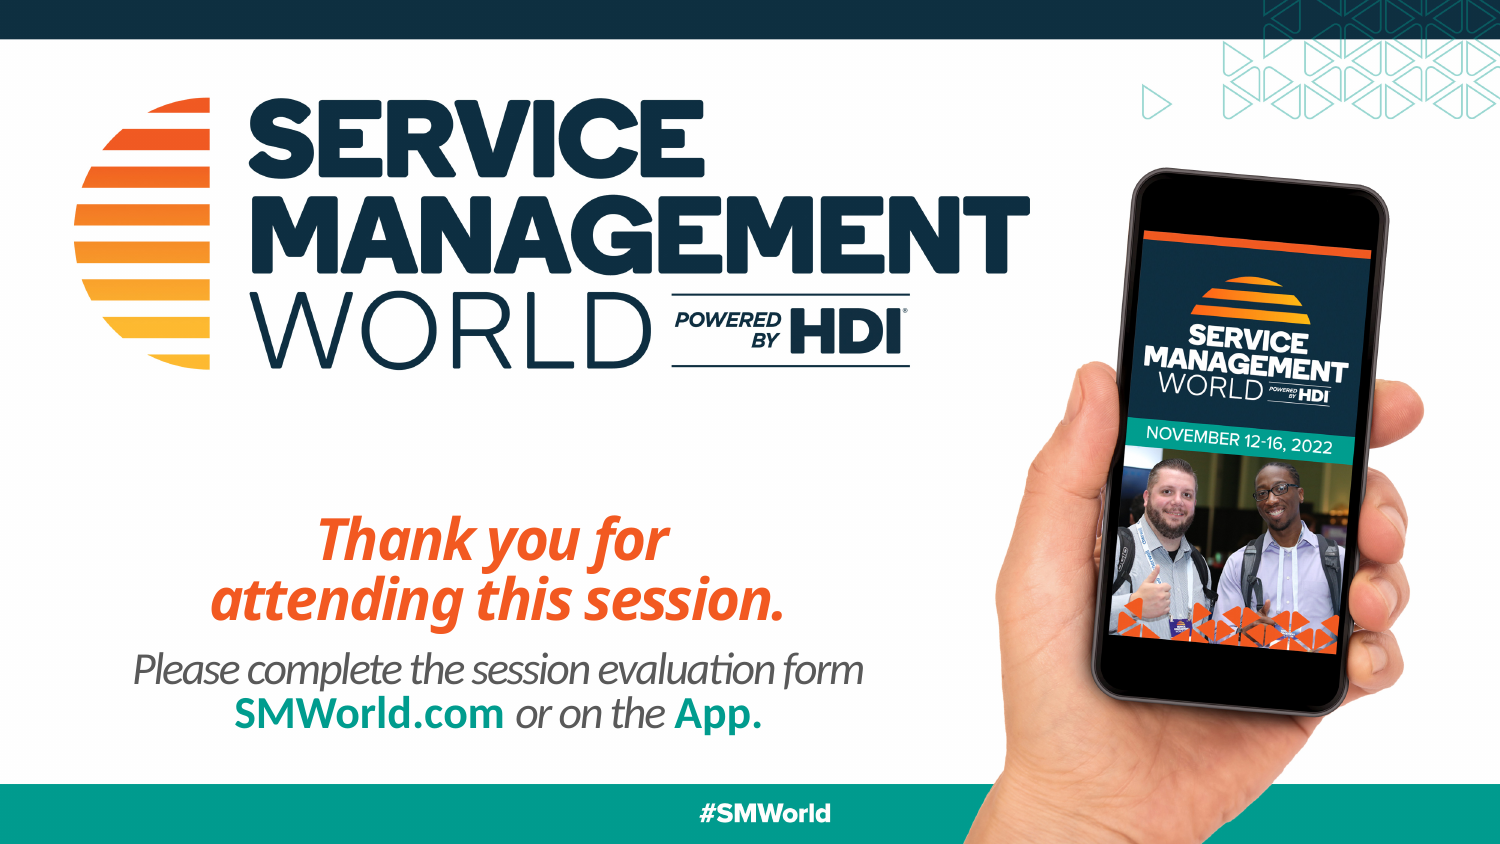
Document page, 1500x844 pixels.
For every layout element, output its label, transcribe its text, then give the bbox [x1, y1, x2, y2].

picture [0, 0, 1500, 844]
list Thank you for attending this session. [12, 505, 986, 647]
list Please complete the session evaluation form SMWorld.com or on the App. [12, 647, 986, 767]
